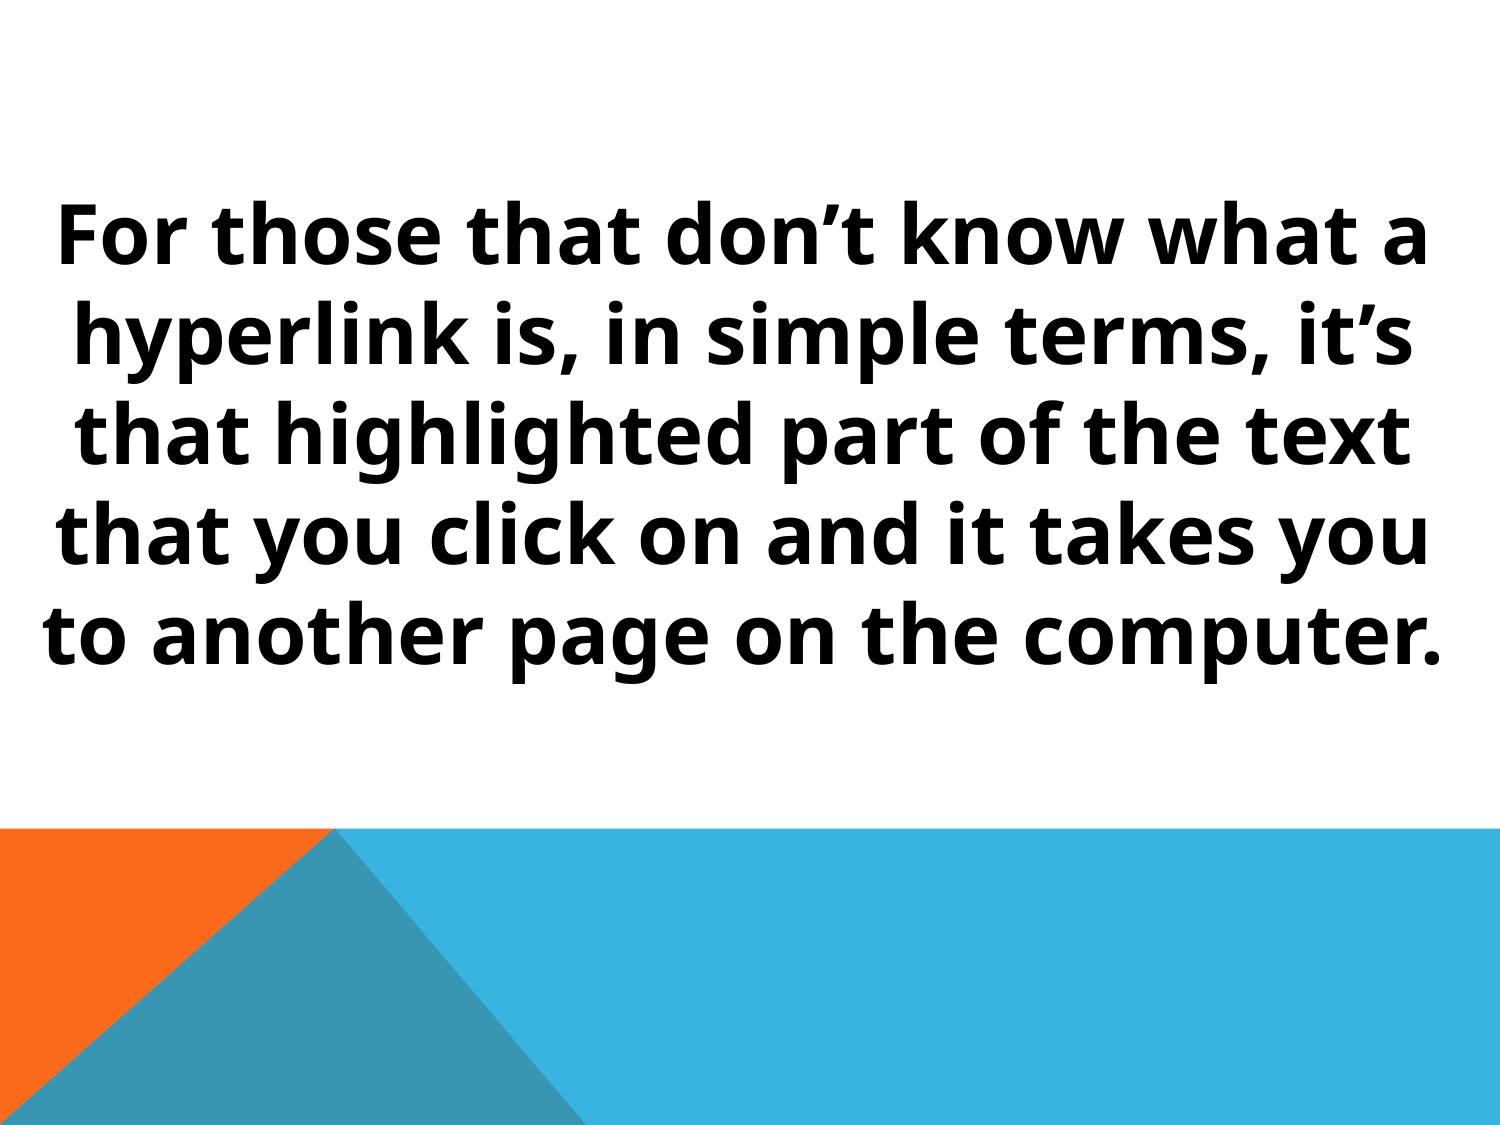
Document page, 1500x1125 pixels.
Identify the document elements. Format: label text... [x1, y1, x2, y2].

list For those that don’t know what a hyperlink is, in simple terms, it’s that highlighted part of the text that you click on and it takes you to another page on the computer. [24, 37, 1463, 825]
